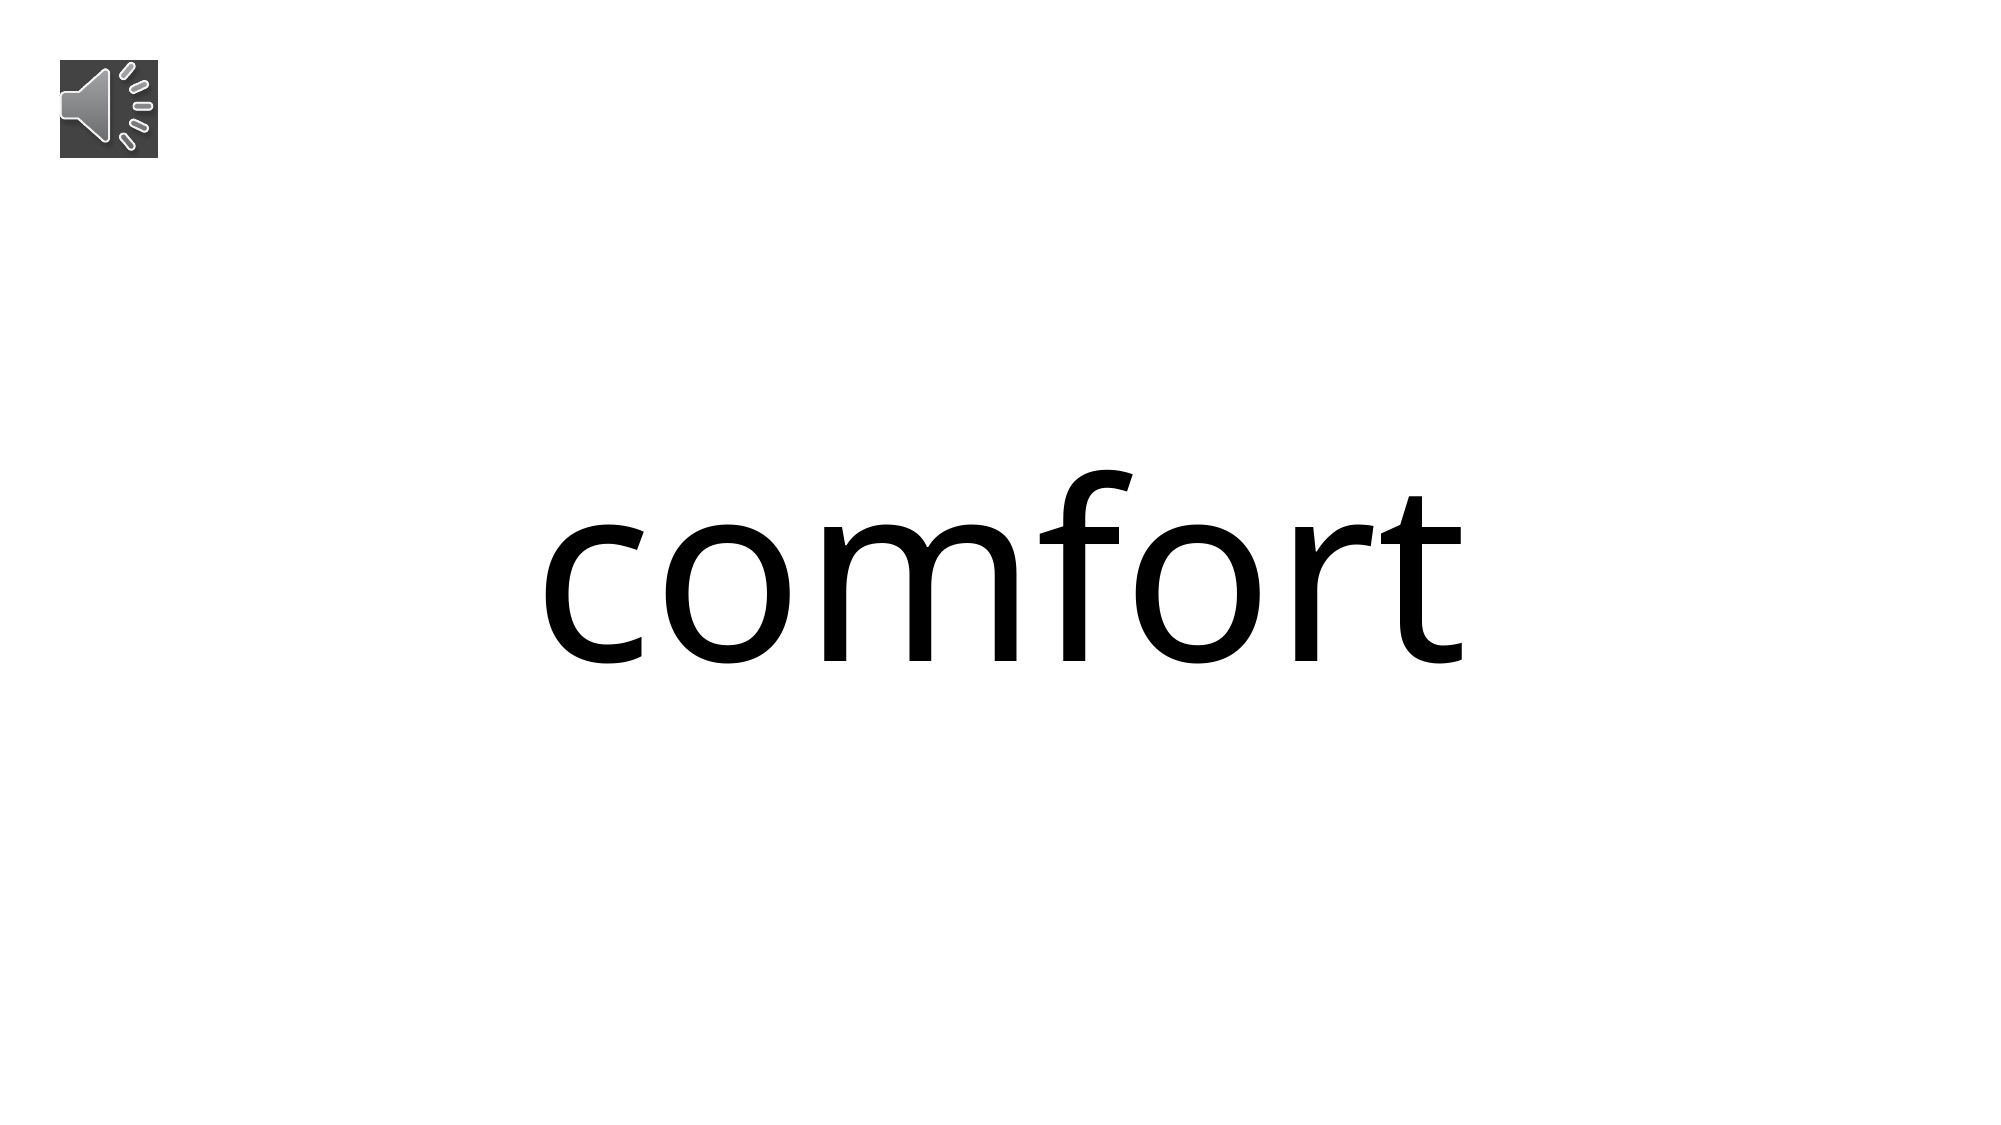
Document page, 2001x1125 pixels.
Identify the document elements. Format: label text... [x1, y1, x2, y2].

picture [59, 59, 160, 160]
list comfort [0, 403, 2000, 722]
